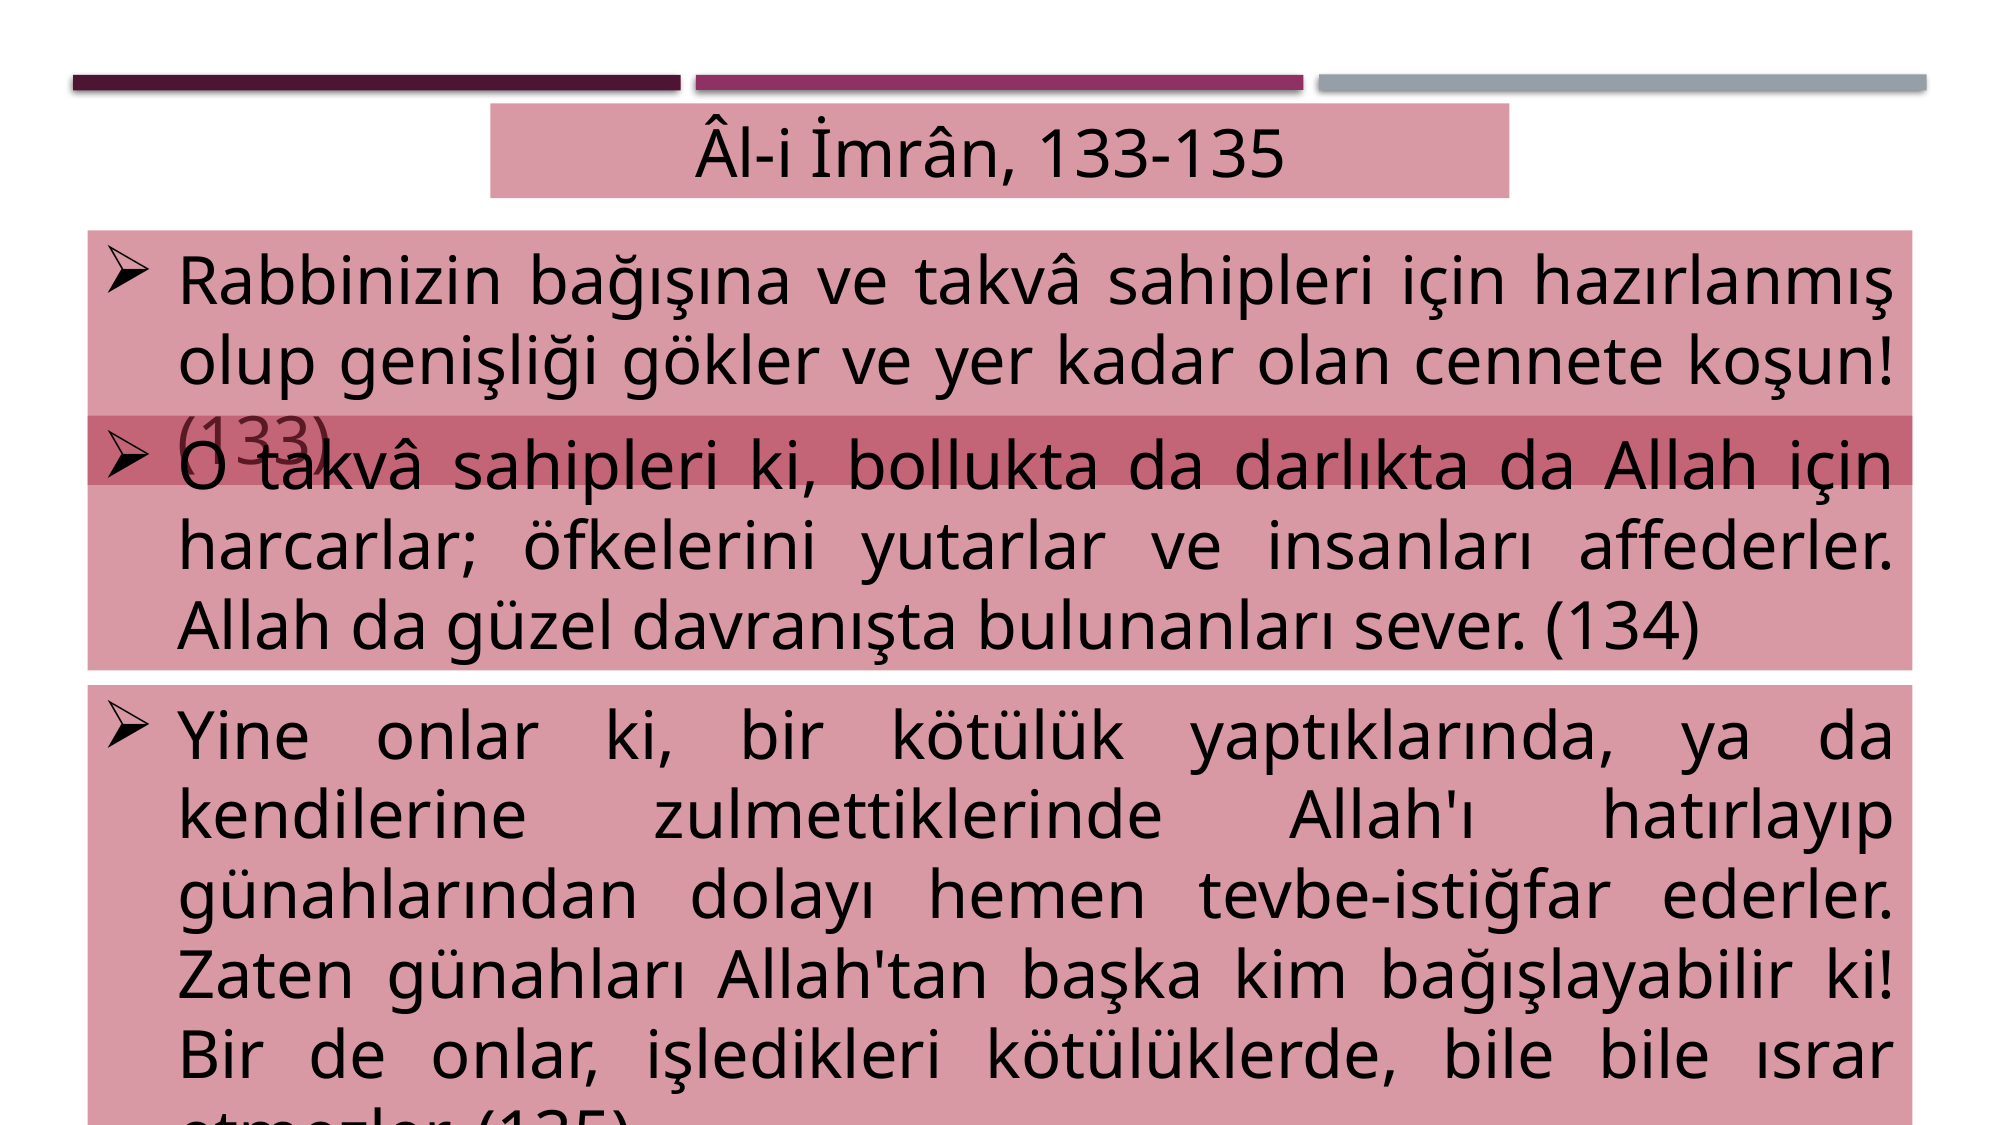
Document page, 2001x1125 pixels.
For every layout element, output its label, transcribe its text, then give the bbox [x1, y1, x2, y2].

text_box Rabbinizin bağışına ve takvâ sahipleri için hazırlanmış olup genişliği gökler ve yer kadar olan cennete koşun! (133) [87, 230, 1913, 415]
text_box Âl-i İmrân, 133-135 [490, 103, 1510, 199]
text_box Yine onlar ki, bir kötülük yaptıklarında, ya da kendilerine zulmettiklerinde Allah'ı hatırlayıp günahlarından dolayı hemen tevbe-istiğfar ederler. Zaten günahları Allah'tan başka kim bağışlayabilir ki! Bir de onlar, işledikleri kötülüklerde, bile bile ısrar etmezler. (135) [87, 685, 1913, 1125]
text_box O takvâ sahipleri ki, bollukta da darlıkta da Allah için harcarlar; öfkelerini yutarlar ve insanları affederler. Allah da güzel davranışta bulunanları sever. (134) [87, 415, 1913, 671]
